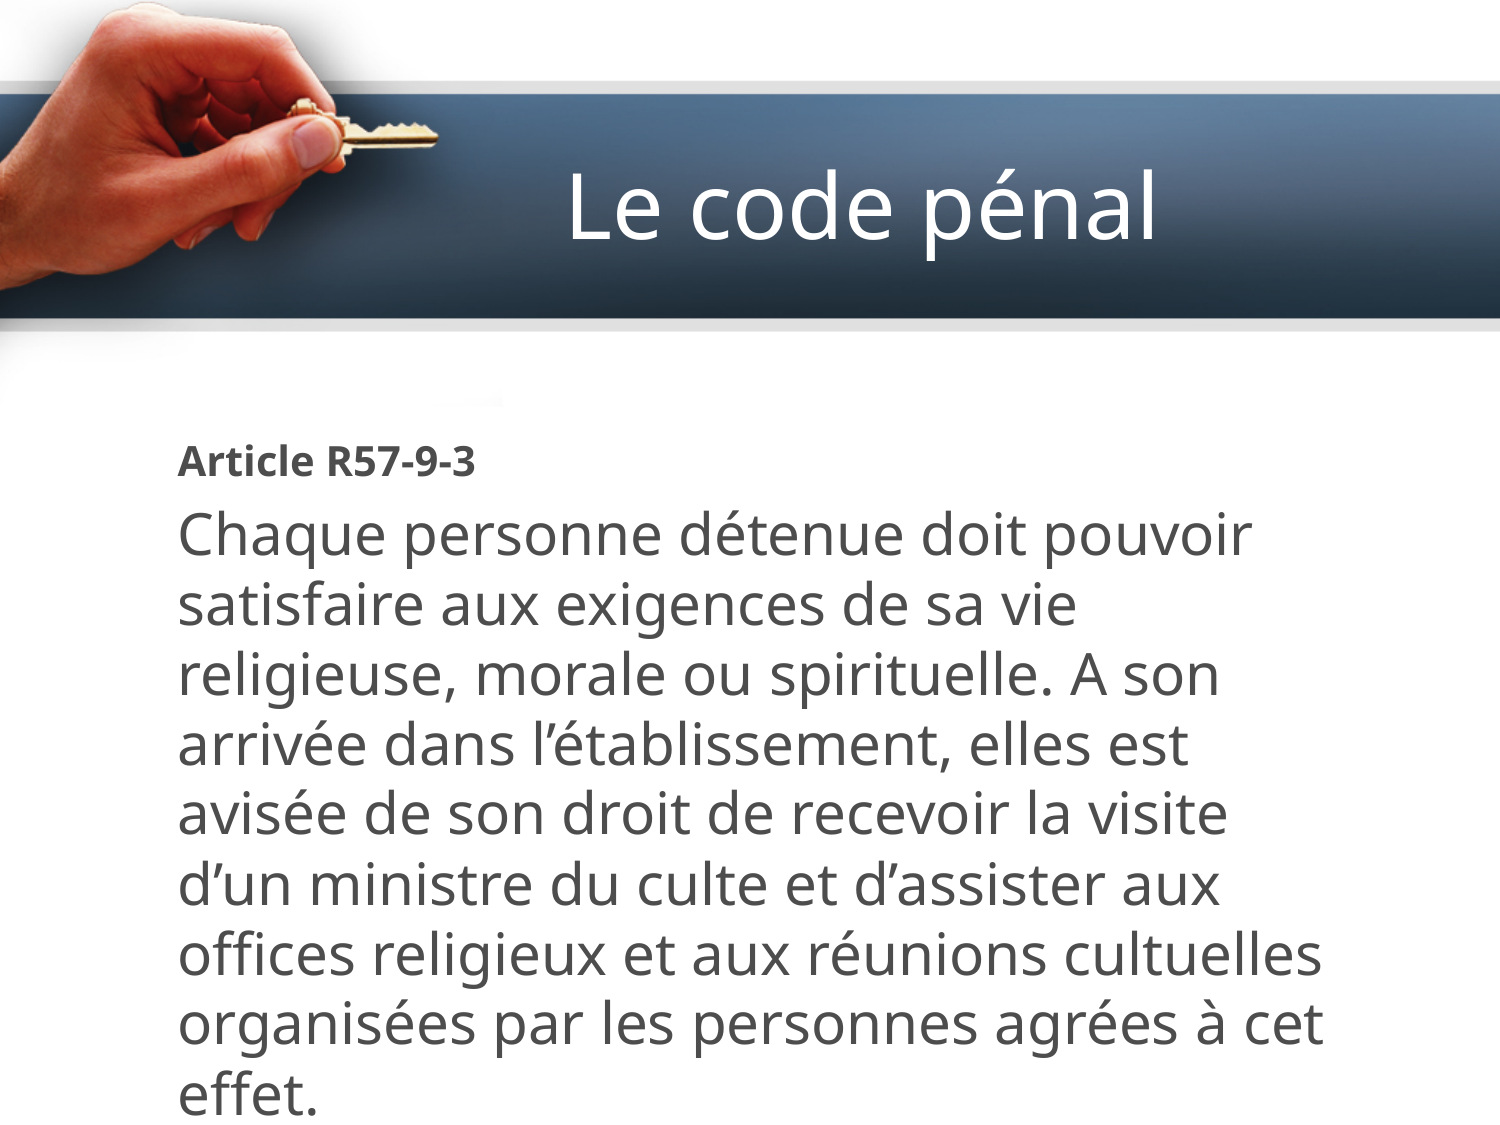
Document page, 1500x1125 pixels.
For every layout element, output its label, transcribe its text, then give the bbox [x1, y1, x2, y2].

picture [0, 0, 1500, 1125]
list Article R57-9-3 Chaque personne détenue doit pouvoir satisfaire aux exigences de sa vie religieuse, morale ou spirituelle. A son arrivée dans l’établissement, elles est avisée de son droit de recevoir la visite d’un ministre du culte et d’assister aux offices religieux et aux réunions cultuelles organisées par les personnes agrées à cet effet. [162, 427, 1363, 1063]
title Le code pénal [337, 137, 1388, 268]
